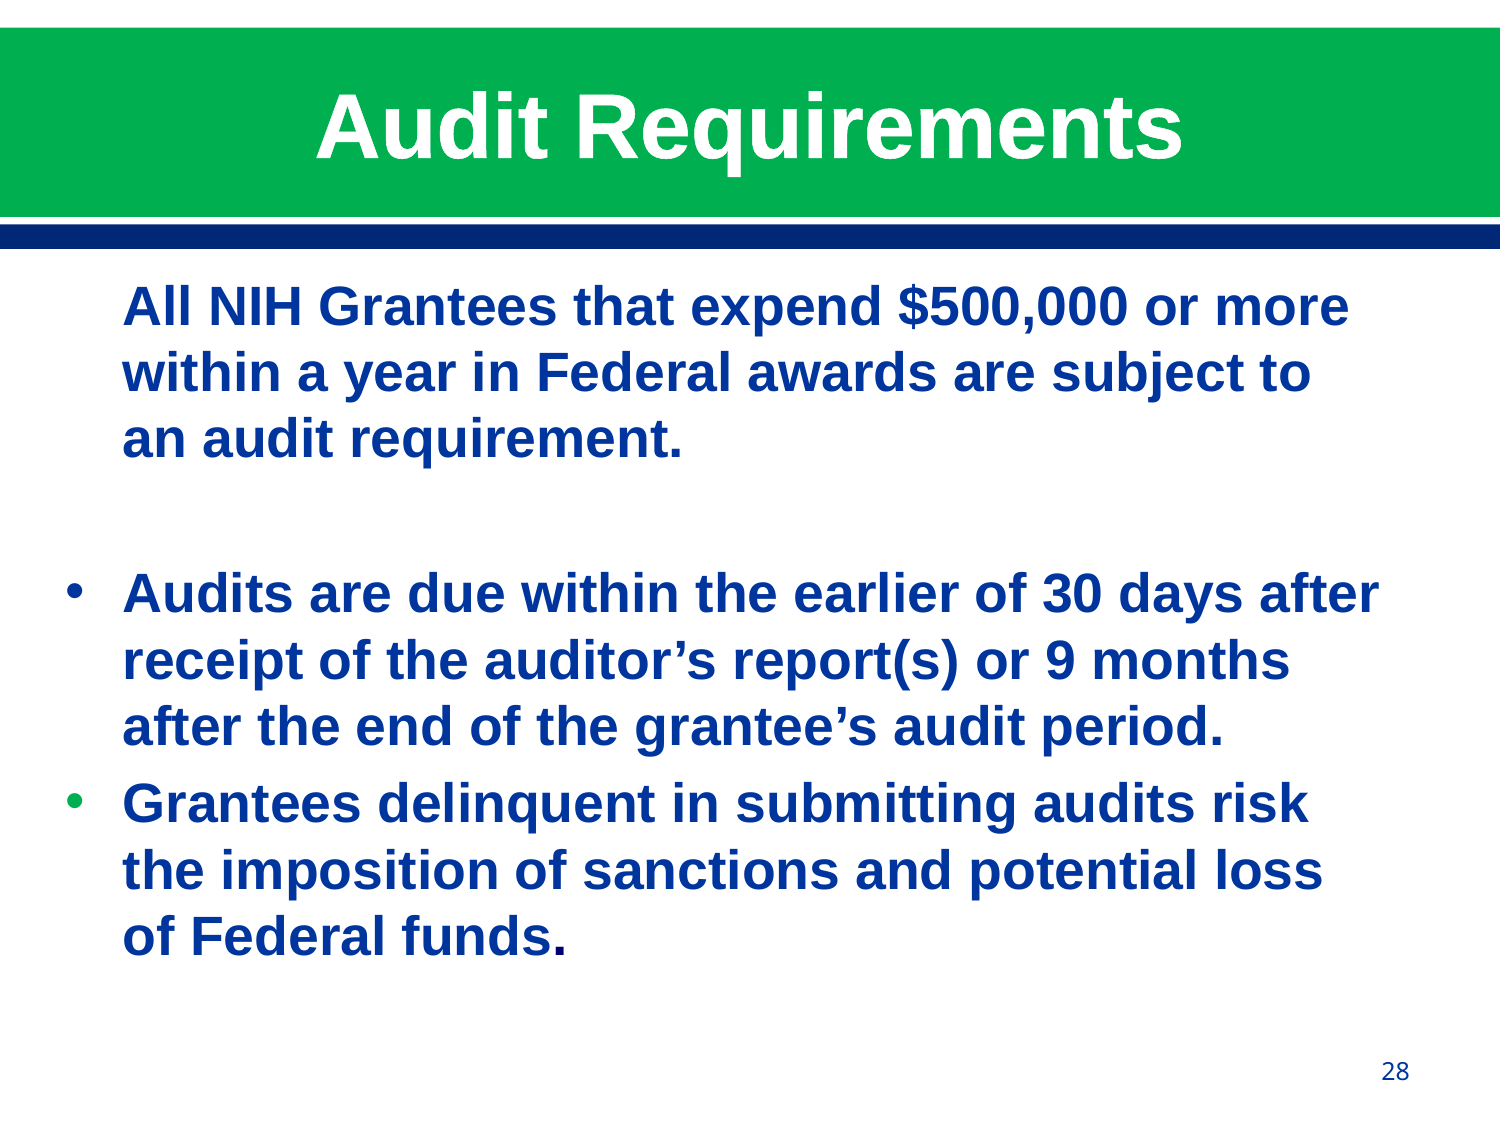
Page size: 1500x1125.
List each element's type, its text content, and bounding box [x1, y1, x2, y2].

slide_number 28 [1074, 1042, 1425, 1103]
title Audit Requirements [75, 29, 1425, 213]
list All NIH Grantees that expend $500,000 or more within a year in Federal awards are subject to an audit requirement. Audits are due within the earlier of 30 days after receipt of the auditor’s report(s) or 9 months after the end of the grantee’s audit period. Grantees delinquent in submitting audits risk the imposition of sanctions and potential loss of Federal funds. [49, 262, 1401, 1006]
